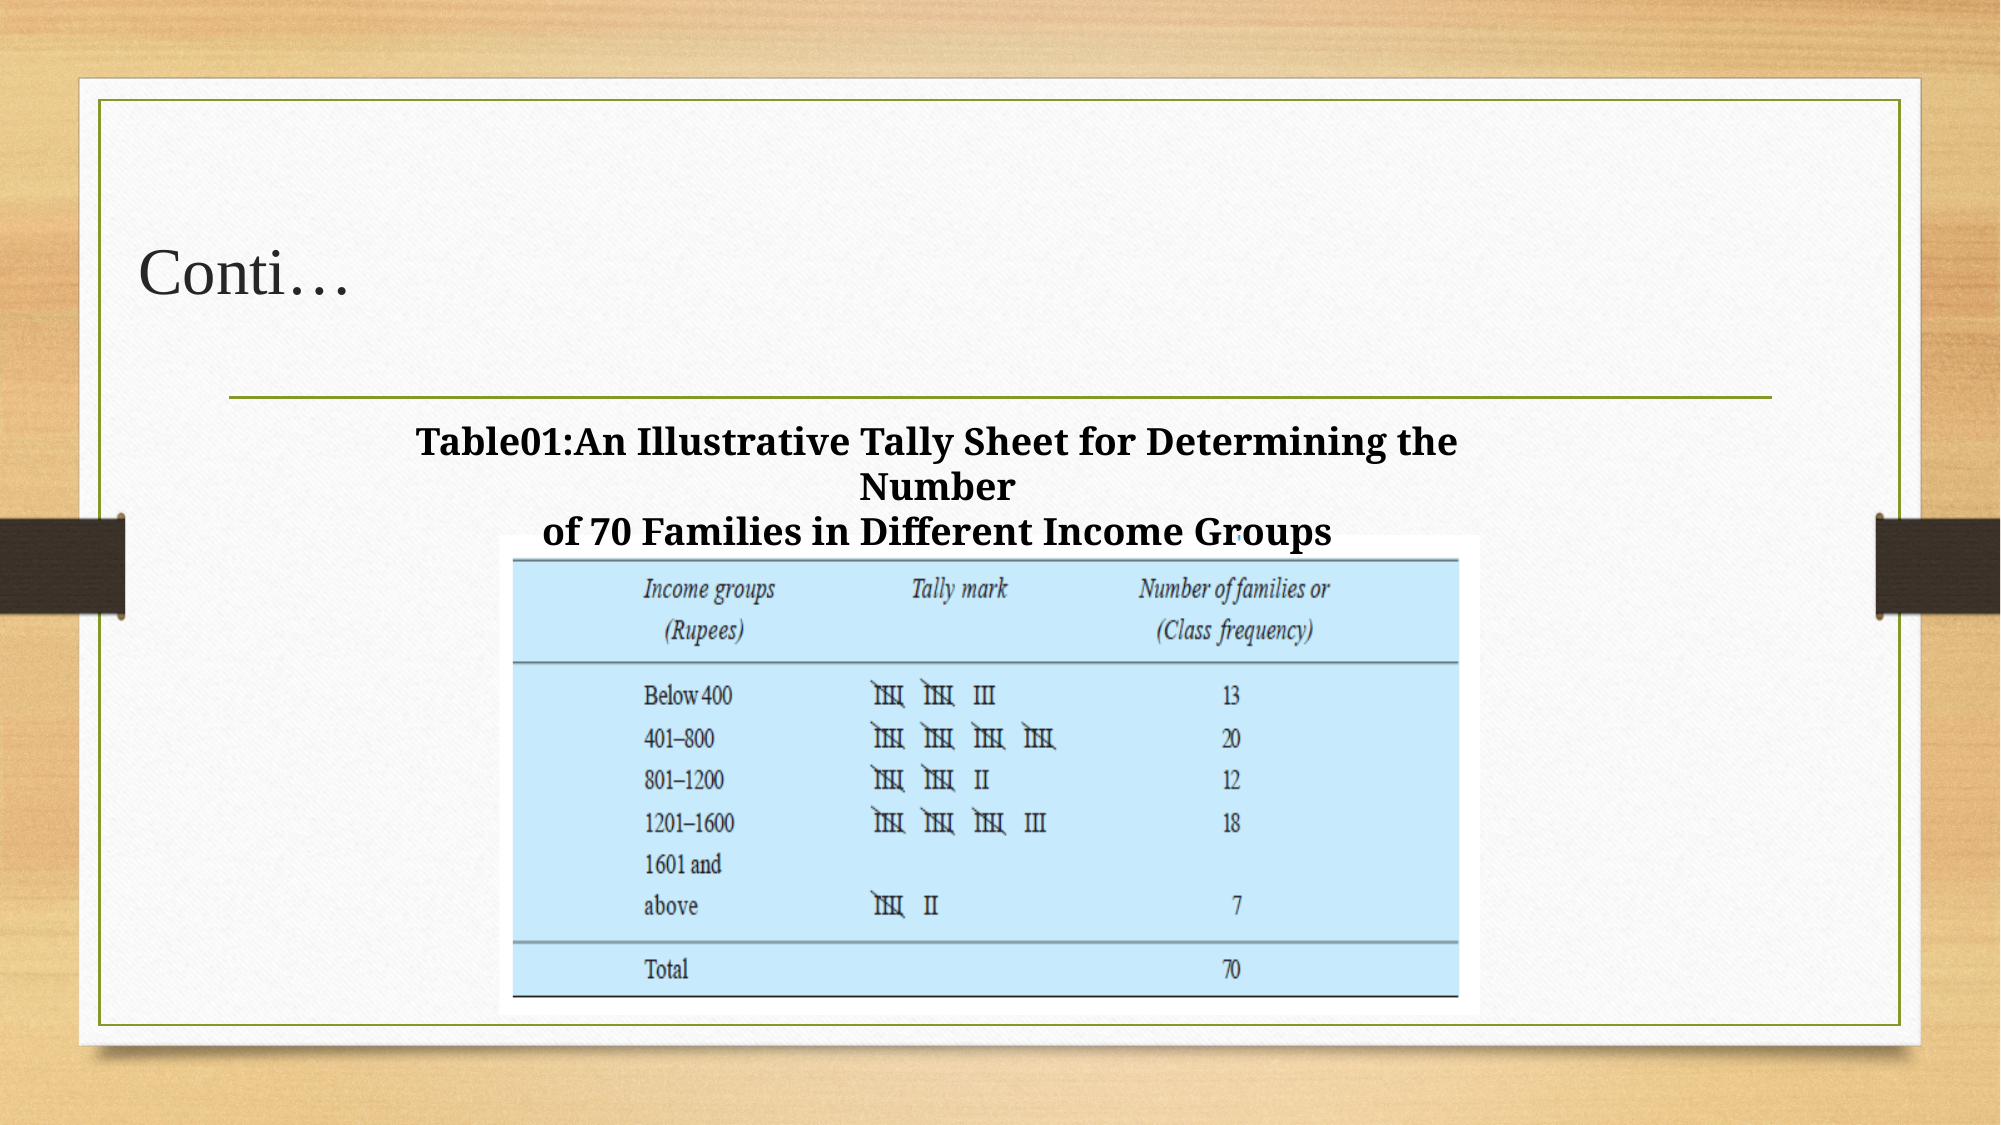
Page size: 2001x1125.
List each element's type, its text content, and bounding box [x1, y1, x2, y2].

title Conti… [123, 161, 1892, 375]
text_box Table01:An Illustrative Tally Sheet for Determining the Number of 70 Families in Different Income Groups [398, 410, 1478, 561]
picture [0, 0, 2001, 1125]
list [498, 535, 1481, 1015]
